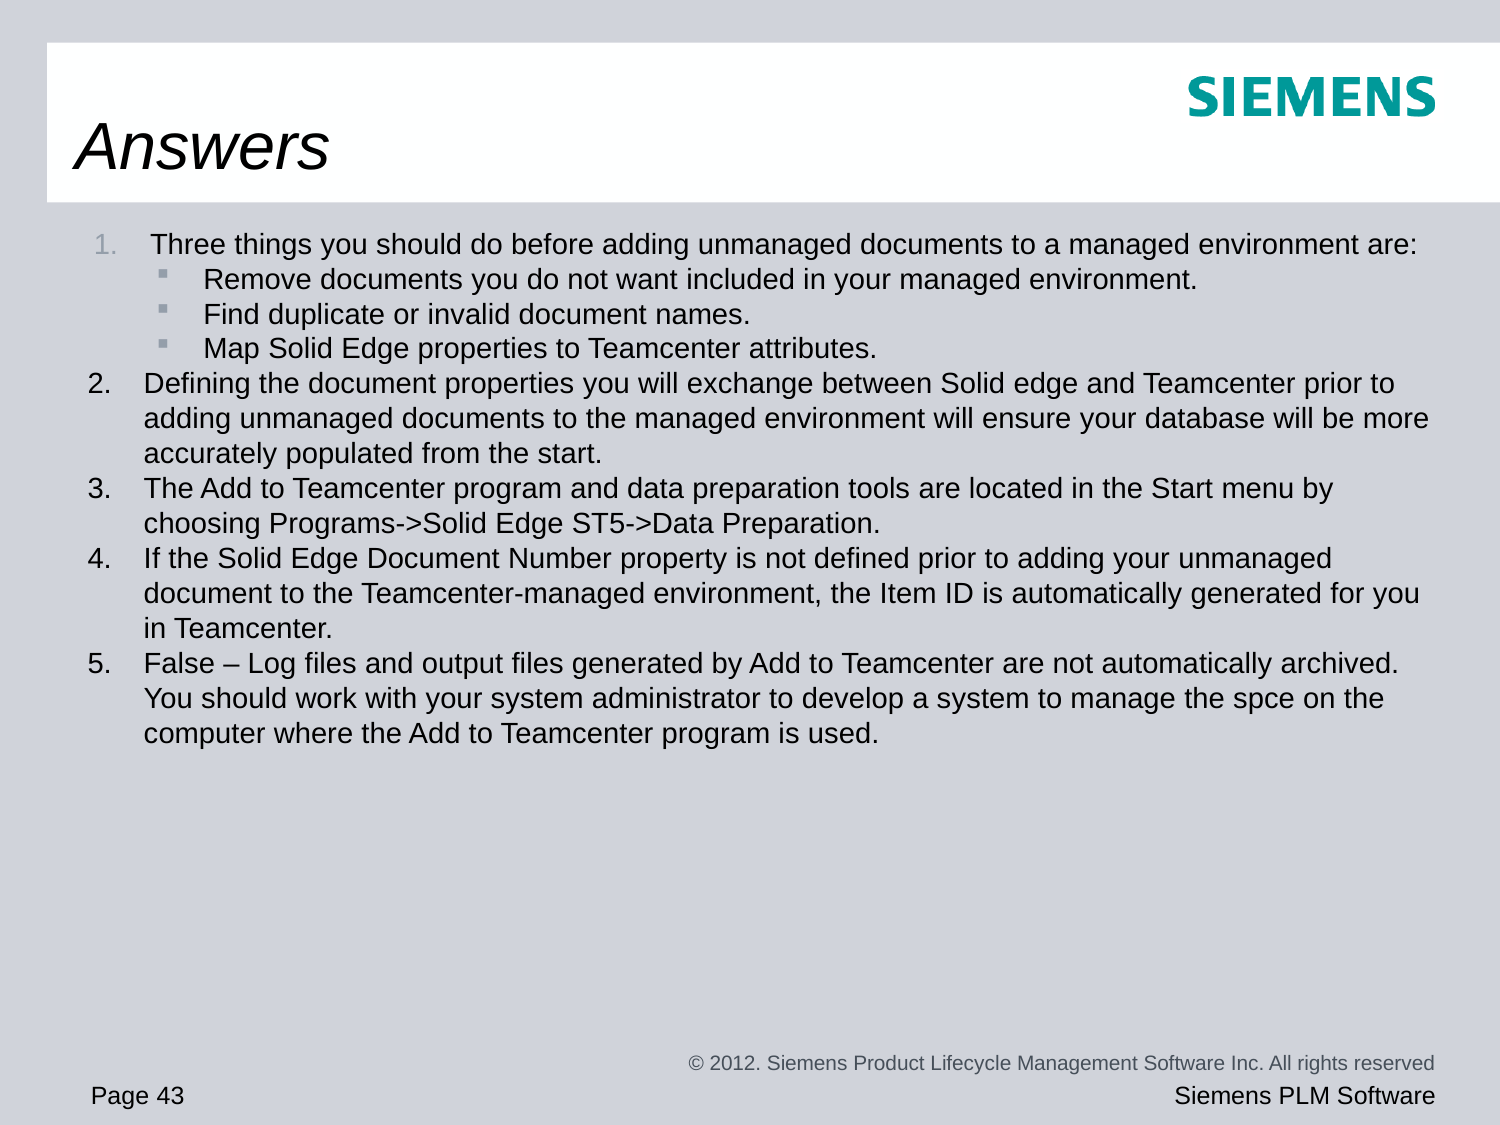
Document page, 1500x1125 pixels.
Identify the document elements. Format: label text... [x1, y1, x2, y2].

list Three things you should do before adding unmanaged documents to a managed environment are: Remove documents you do not want included in your managed environment. Find duplicate or invalid document names. Map Solid Edge properties to Teamcenter attributes. Defining the document properties you will exchange between Solid edge and Teamcenter prior to adding unmanaged documents to the managed environment will ensure your database will be more accurately populated from the start. The Add to Teamcenter program and data preparation tools are located in the Start menu by choosing Programs->Solid Edge ST5->Data Preparation. If the Solid Edge Document Number property is not defined prior to adding your unmanaged document to the Teamcenter-managed environment, the Item ID is automatically generated for you in Teamcenter. False – Log files and output files generated by Add to Teamcenter are not automatically archived. You should work with your system administrator to develop a system to manage the spce on the computer where the Add to Teamcenter program is used. [87, 224, 1438, 1038]
picture [1181, 69, 1444, 123]
title Answers [74, 49, 1095, 183]
